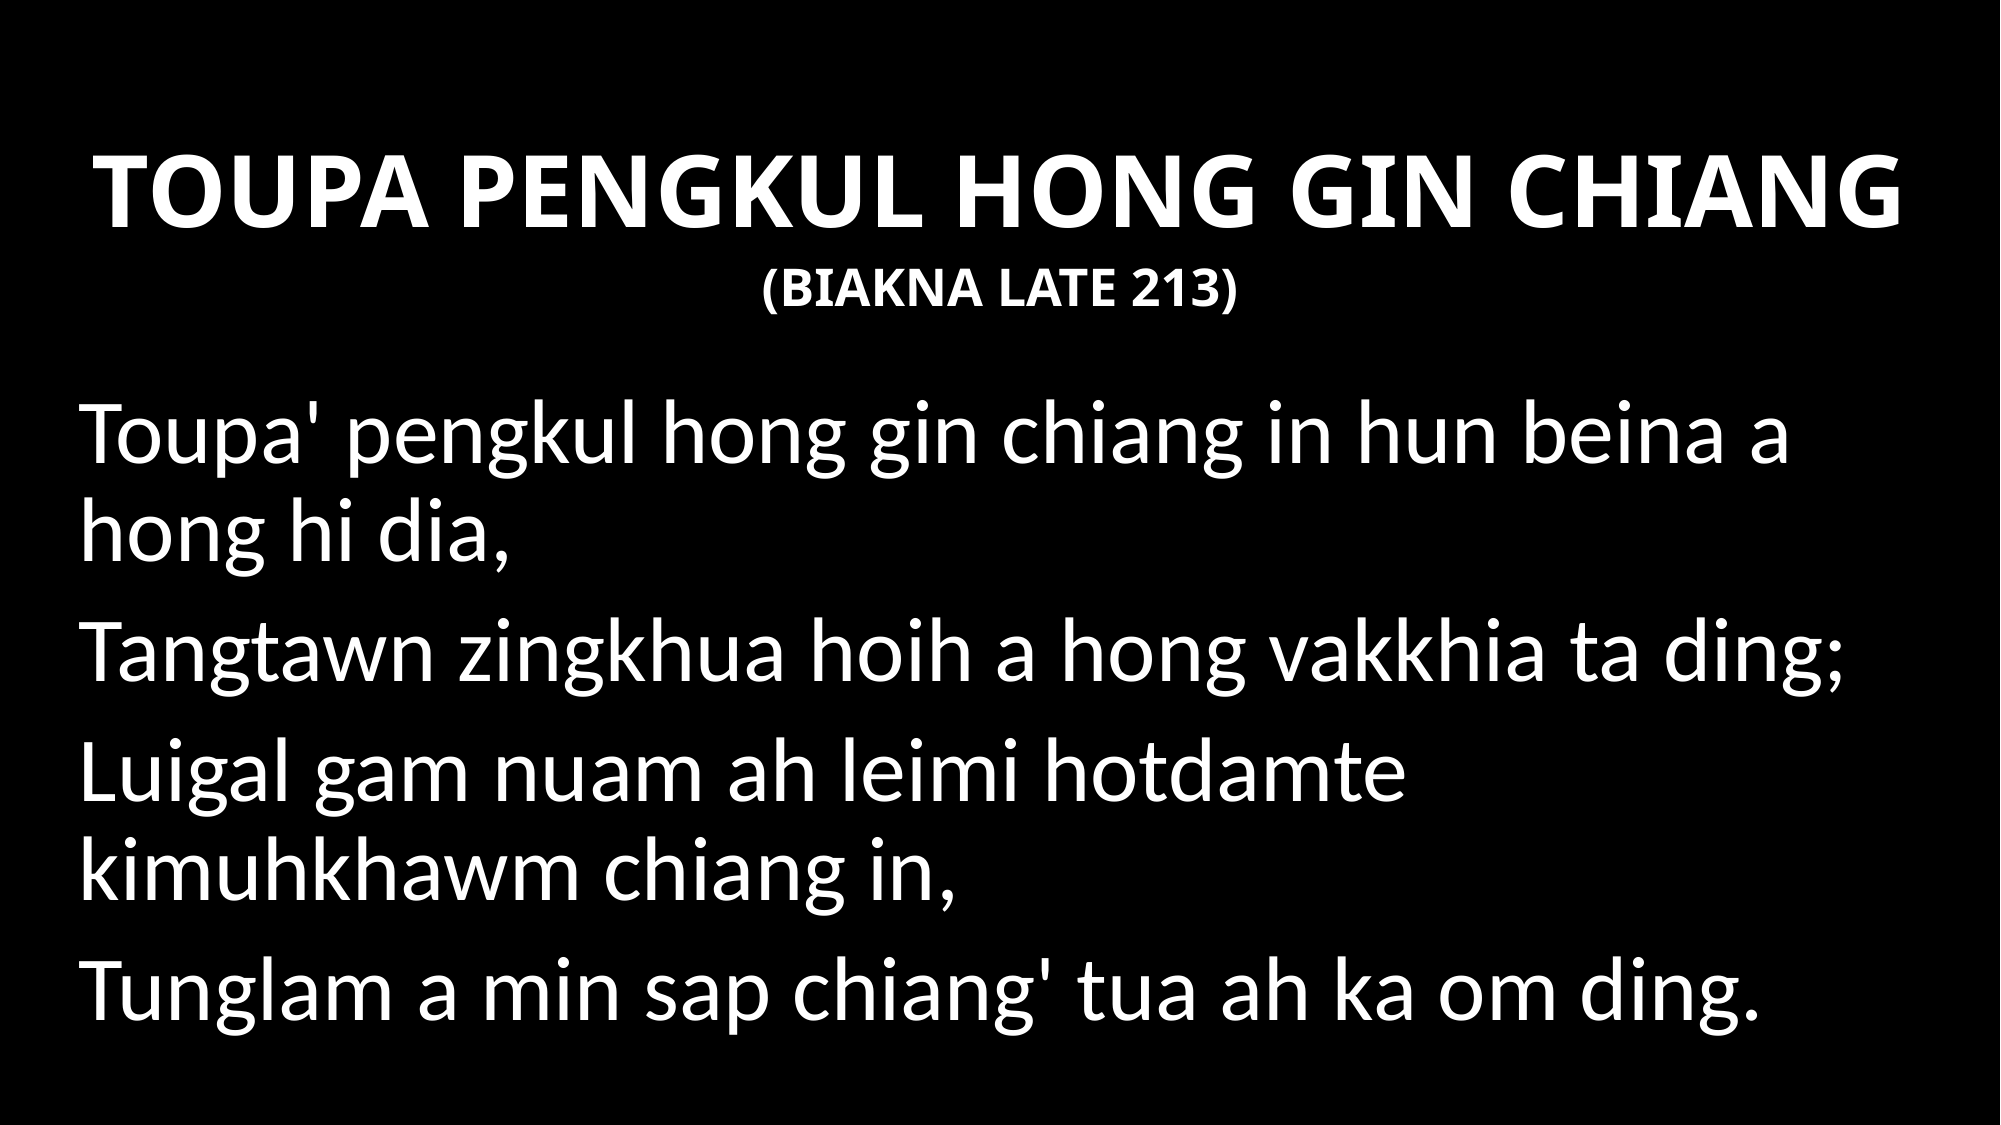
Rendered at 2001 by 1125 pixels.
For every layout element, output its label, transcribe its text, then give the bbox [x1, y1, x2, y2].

text_box (BIAKNA LATE 213) [0, 246, 2000, 324]
subtitle Toupa' pengkul hong gin chiang in hun beina a hong hi dia, Tangtawn zingkhua hoih a hong vakkhia ta ding; Luigal gam nuam ah leimi hotdamte kimuhkhawm chiang in, Tunglam a min sap chiang' tua ah ka om ding. [63, 376, 1912, 1048]
title TOUPA PENGKUL HONG GIN CHIANG [0, 126, 2000, 246]
